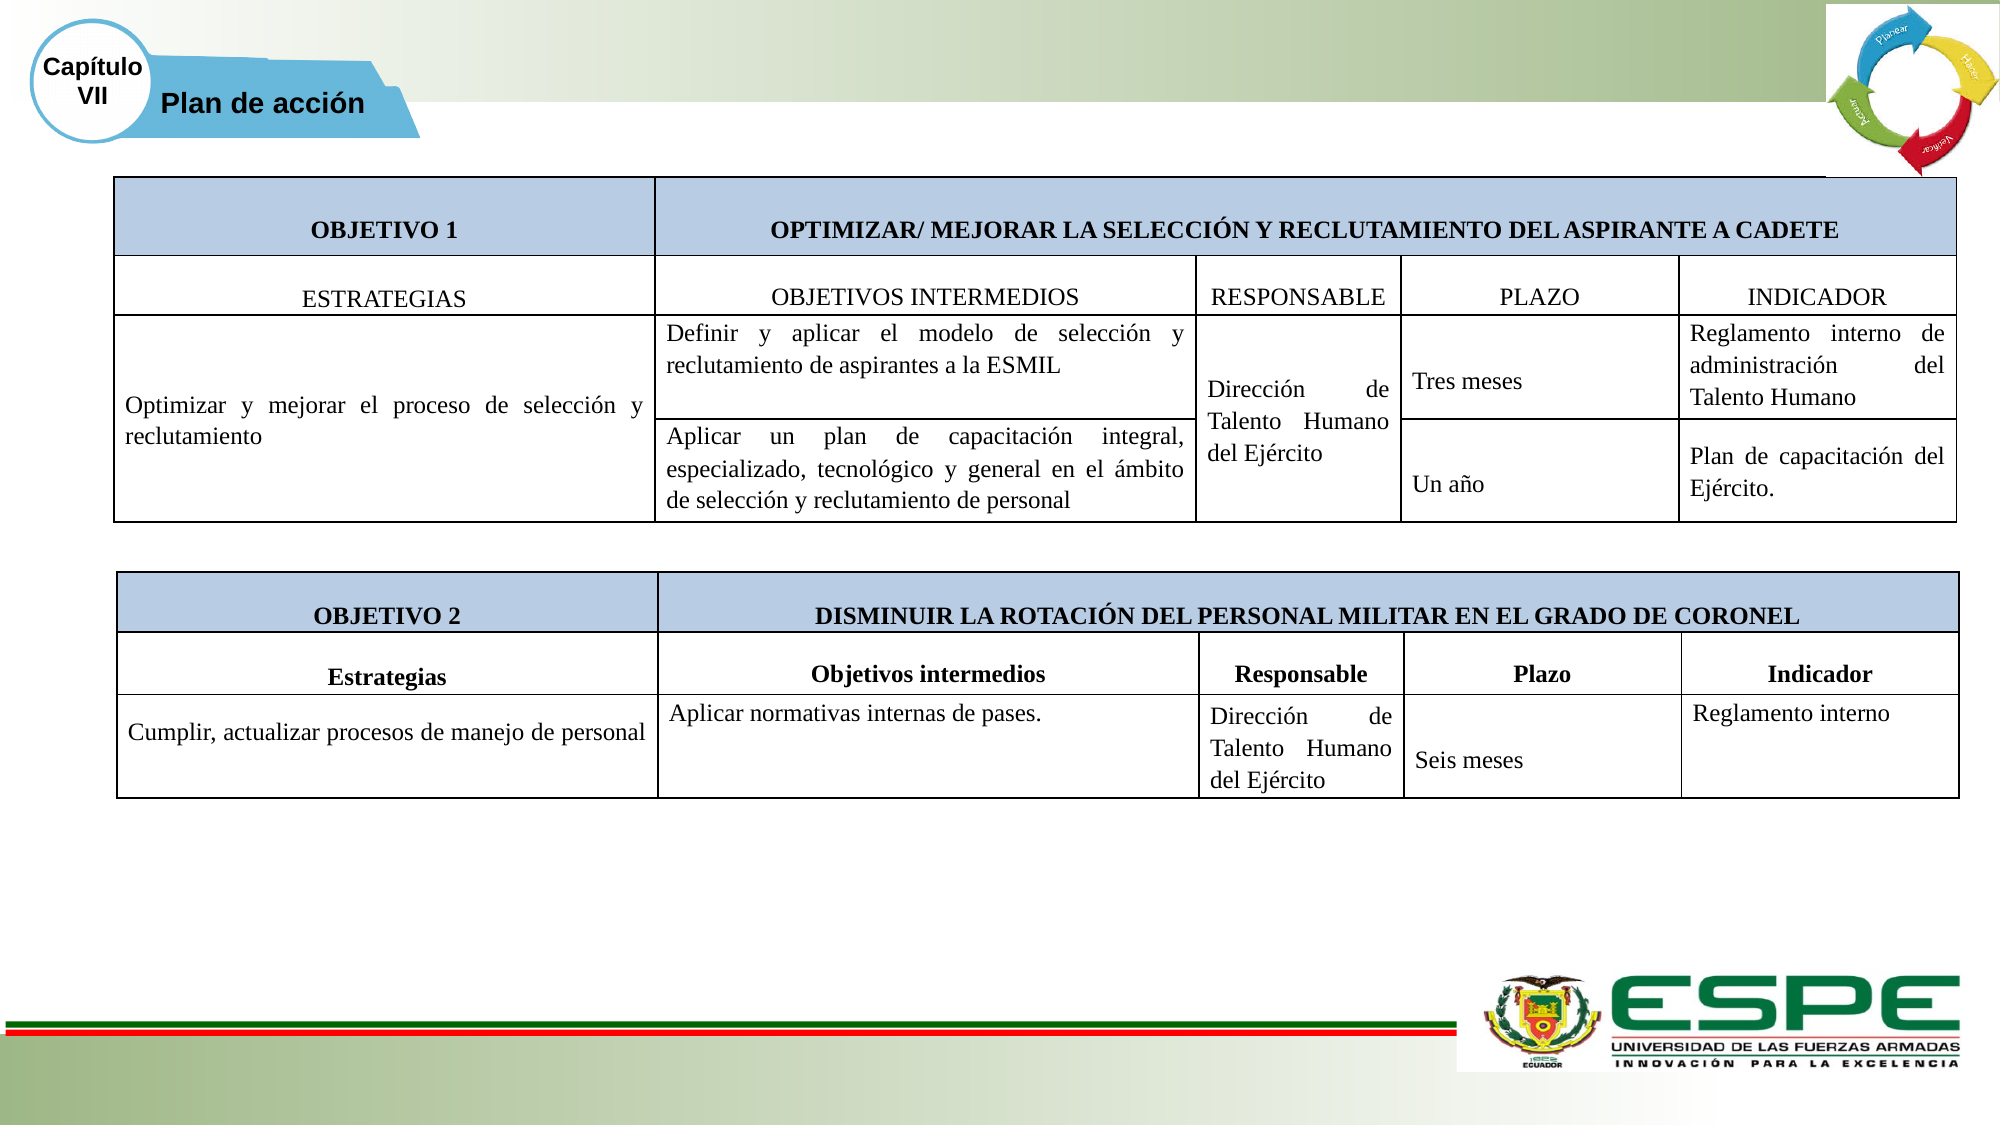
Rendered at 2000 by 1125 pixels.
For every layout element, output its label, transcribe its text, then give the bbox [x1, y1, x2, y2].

table_cell Indicador [1682, 633, 1958, 694]
table_cell Plan de capacitación del Ejército. [1680, 420, 1956, 521]
table_header DISMINUIR LA ROTACIÓN DEL PERSONAL MILITAR EN EL GRADO DE CORONEL [659, 573, 1958, 631]
table_cell ESTRATEGIAS [115, 256, 654, 314]
table_header OBJETIVO 1 [115, 178, 654, 255]
table_cell Dirección de Talento Humano del Ejército [1197, 316, 1400, 521]
picture [1826, 3, 2000, 177]
table_cell Reglamento interno [1682, 695, 1958, 797]
table_cell Reglamento interno de administración del Talento Humano [1680, 316, 1956, 418]
table_cell Optimizar y mejorar el proceso de selección y reclutamiento [115, 316, 654, 521]
table_cell PLAZO [1402, 256, 1678, 314]
table_cell Plazo [1405, 633, 1681, 694]
table_cell Objetivos intermedios [659, 633, 1198, 694]
table_cell Cumplir, actualizar procesos de manejo de personal [118, 695, 657, 797]
table_cell Un año [1402, 420, 1678, 521]
table_cell INDICADOR [1680, 256, 1956, 314]
table_header OPTIMIZAR/ MEJORAR LA SELECCIÓN Y RECLUTAMIENTO DEL ASPIRANTE A CADETE [656, 178, 1956, 255]
table_cell Tres meses [1402, 316, 1678, 418]
table_cell Aplicar un plan de capacitación integral, especializado, tecnológico y general en el ámbito de selección y reclutamiento de personal [656, 420, 1195, 521]
picture [1456, 968, 1993, 1072]
table_cell Aplicar normativas internas de pases. [659, 695, 1198, 797]
table_cell Responsable [1200, 633, 1403, 694]
table_cell Seis meses [1405, 695, 1681, 797]
table_cell Estrategias [118, 633, 657, 694]
table_header OBJETIVO 2 [118, 573, 657, 631]
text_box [23, 15, 444, 149]
table_cell OBJETIVOS INTERMEDIOS [656, 256, 1195, 314]
table_cell Definir y aplicar el modelo de selección y reclutamiento de aspirantes a la ESMIL [656, 316, 1195, 418]
table_cell Dirección de Talento Humano del Ejército [1200, 695, 1403, 797]
table_cell RESPONSABLE [1197, 256, 1400, 314]
